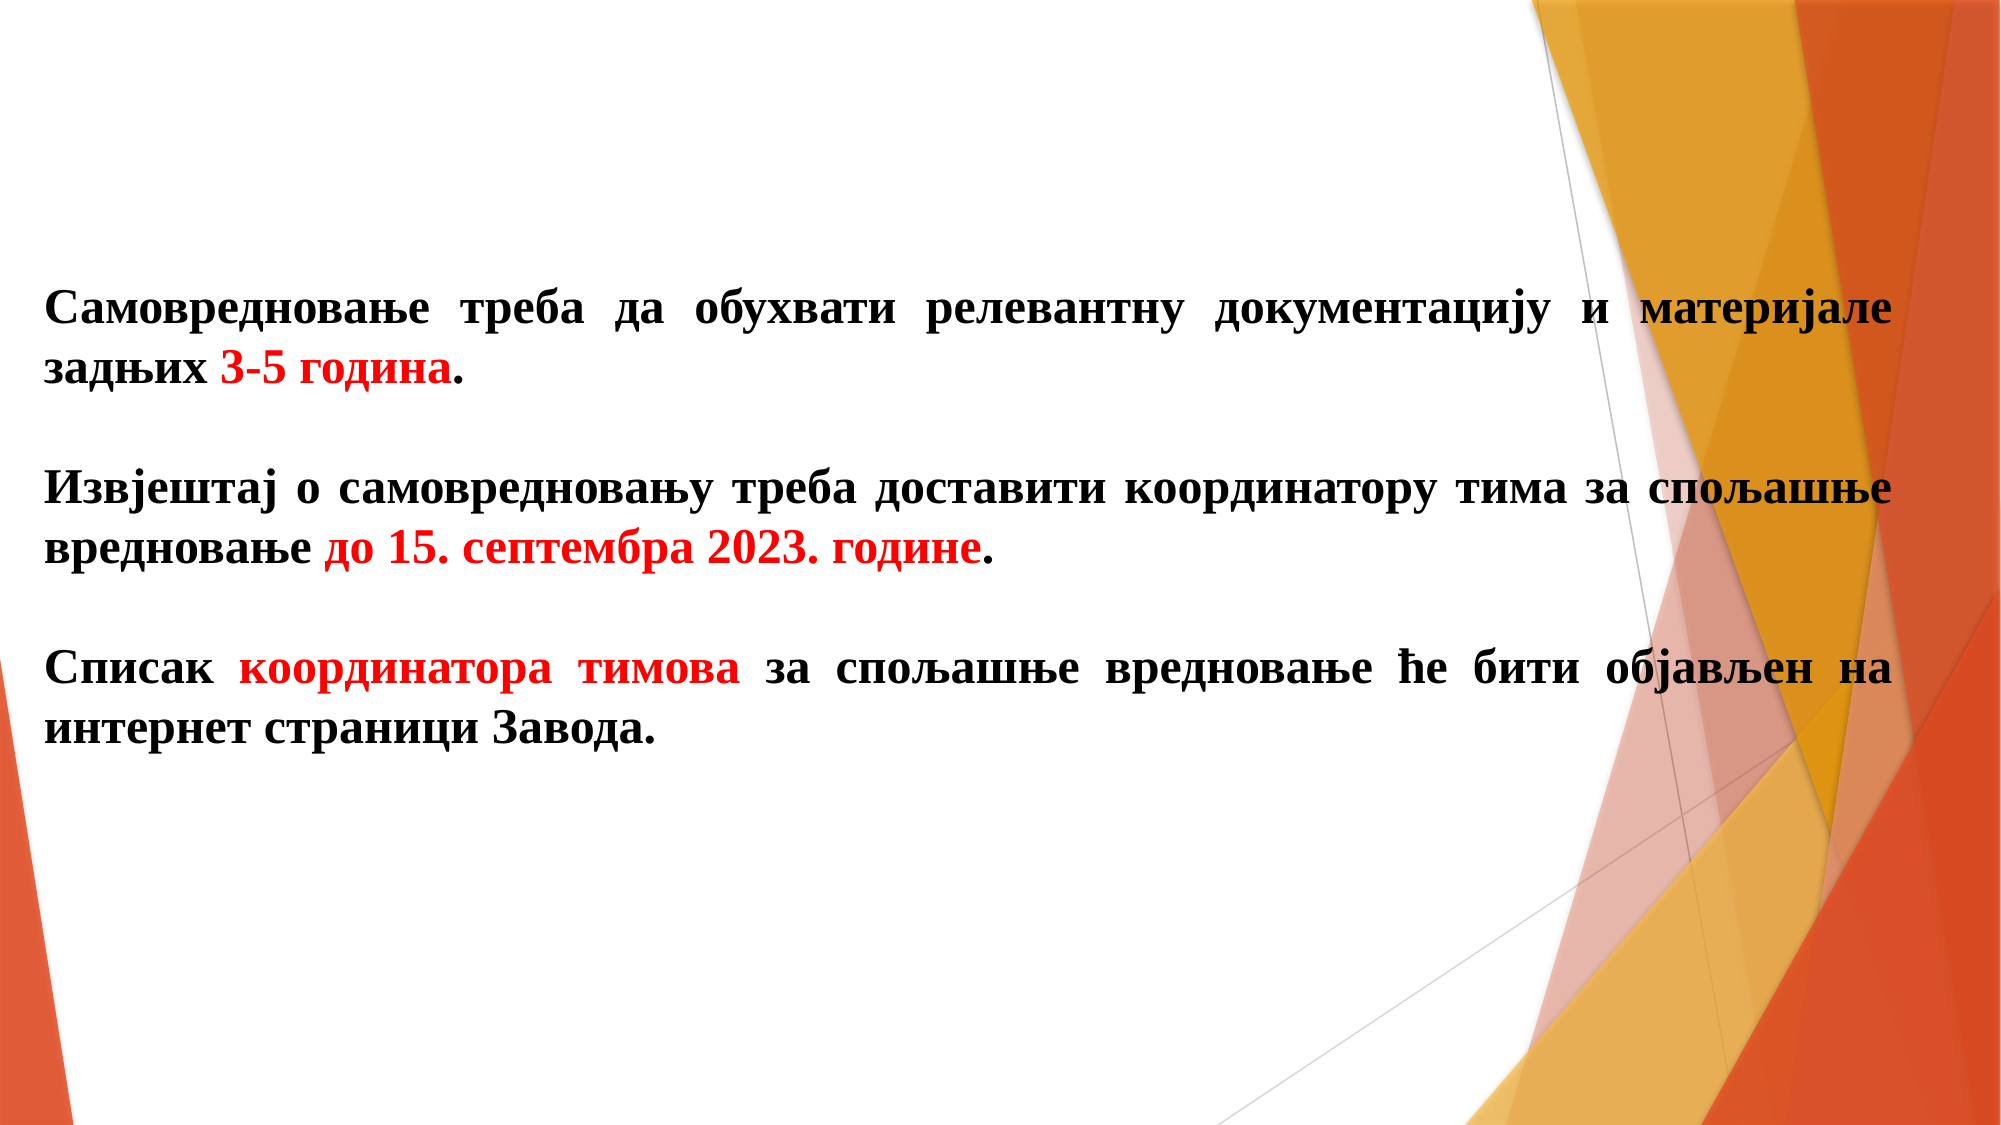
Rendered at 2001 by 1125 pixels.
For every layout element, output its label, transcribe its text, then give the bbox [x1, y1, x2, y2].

text_box Самовредновање треба да обухвати релевантну документацију и материјале задњих 3-5 година. Извјештај о самовредновању треба доставити координатору тима за спољашње вредновање до 15. септембра 2023. године. Списак координатора тимова за спољашње вредновање ће бити објављен на интернет страници Завода. [29, 266, 1908, 832]
